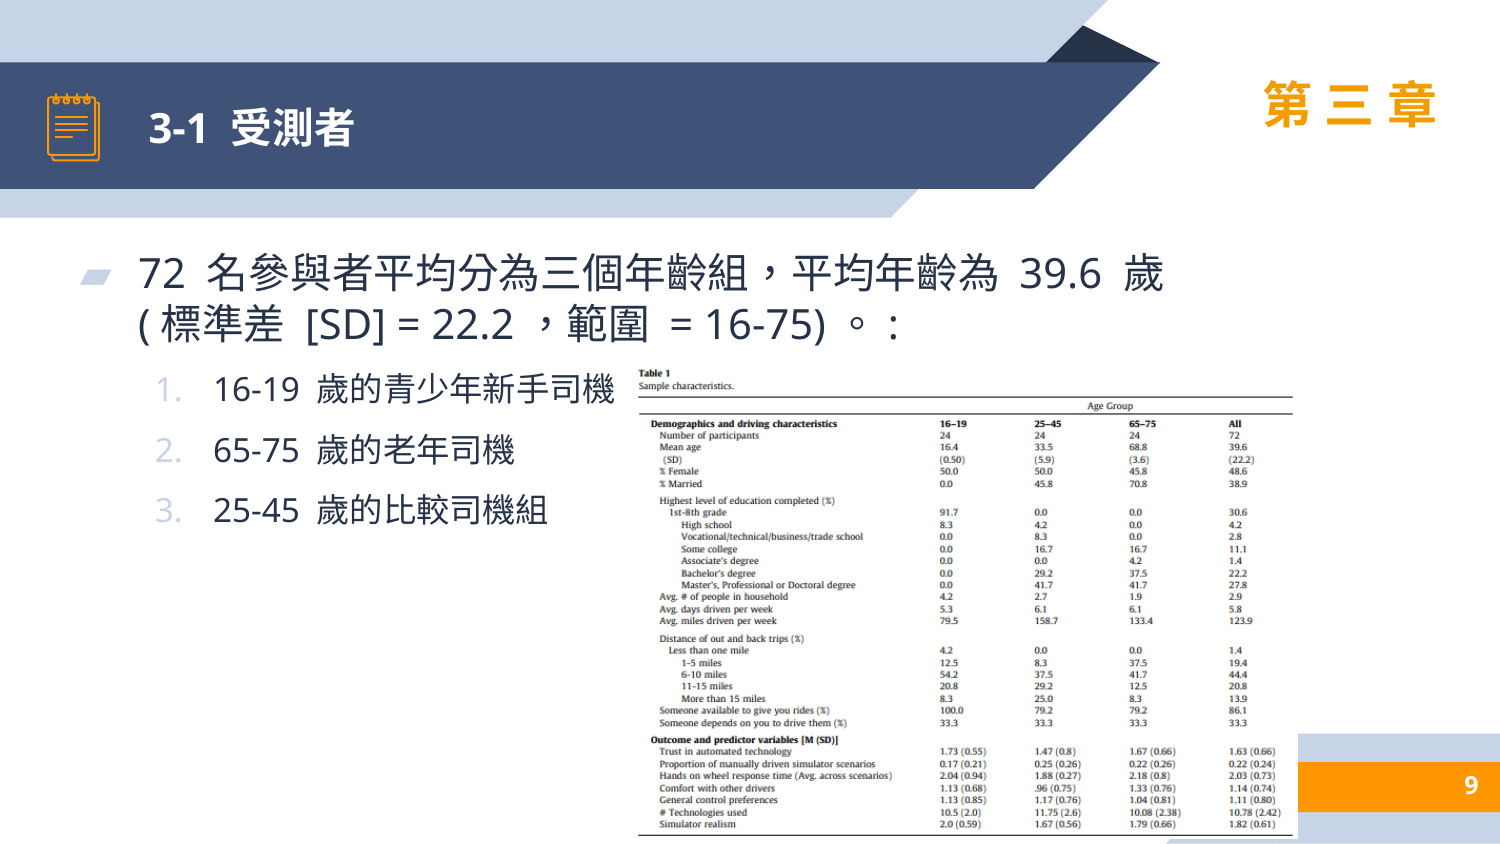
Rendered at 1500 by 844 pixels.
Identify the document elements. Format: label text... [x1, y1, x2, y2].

title 3-1 受測者 [133, 64, 997, 190]
text_box 第三章 [836, 65, 1452, 141]
slide_number 9 [1302, 760, 1494, 813]
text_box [47, 93, 100, 161]
text_box 72 名參與者平均分為三個年齡組，平均年齡為 39.6 歲(標準差 [SD] = 22.2，範圍 = 16-75)。: 16-19 歲的青少年新手司機 65-75 歲的老年司機 25-45 歲的比較司機組 [48, 232, 1250, 757]
picture [632, 365, 1298, 839]
